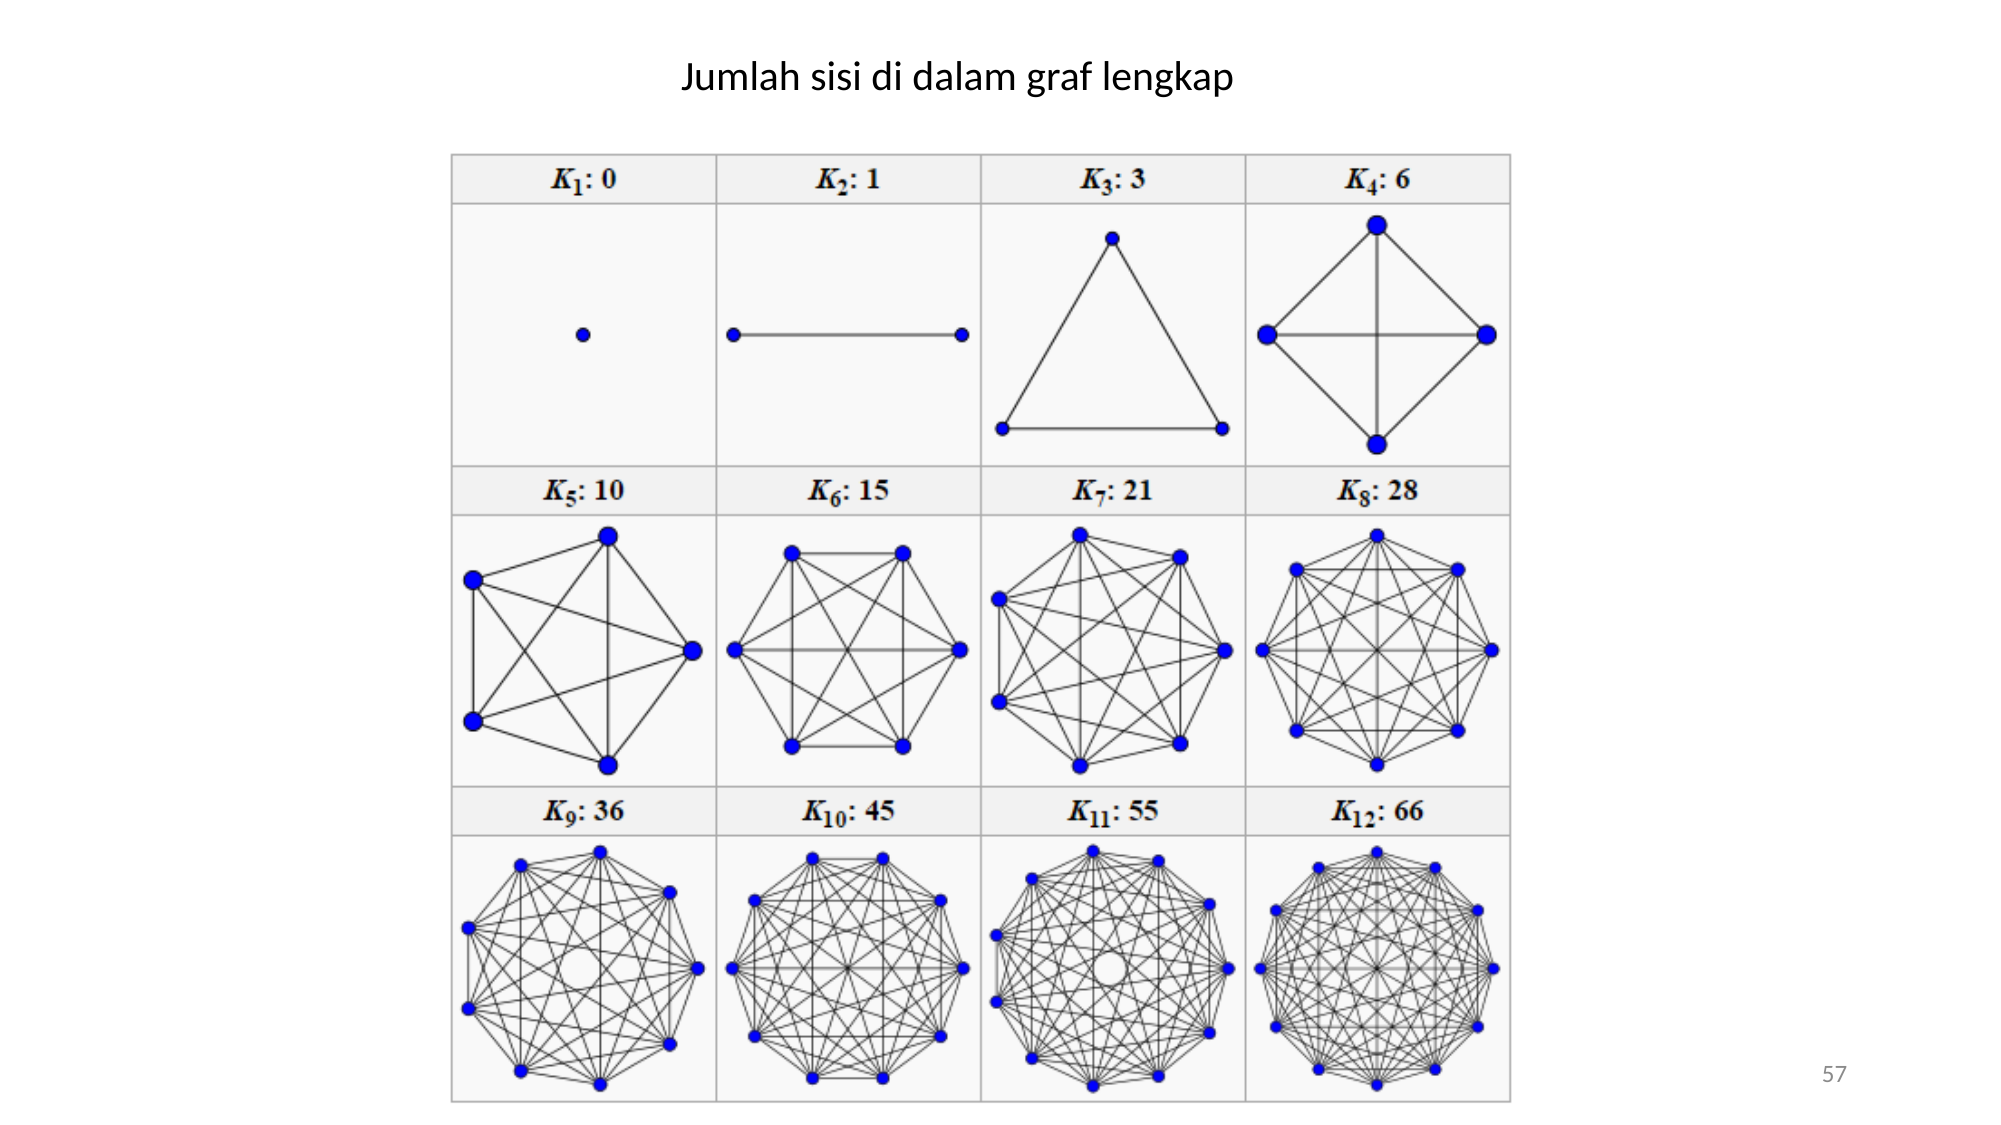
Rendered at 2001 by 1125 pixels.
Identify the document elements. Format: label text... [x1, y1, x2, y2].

text_box Jumlah sisi di dalam graf lengkap [666, 41, 1250, 107]
picture [444, 147, 1526, 1123]
slide_number 57 [1526, 1042, 1863, 1103]
